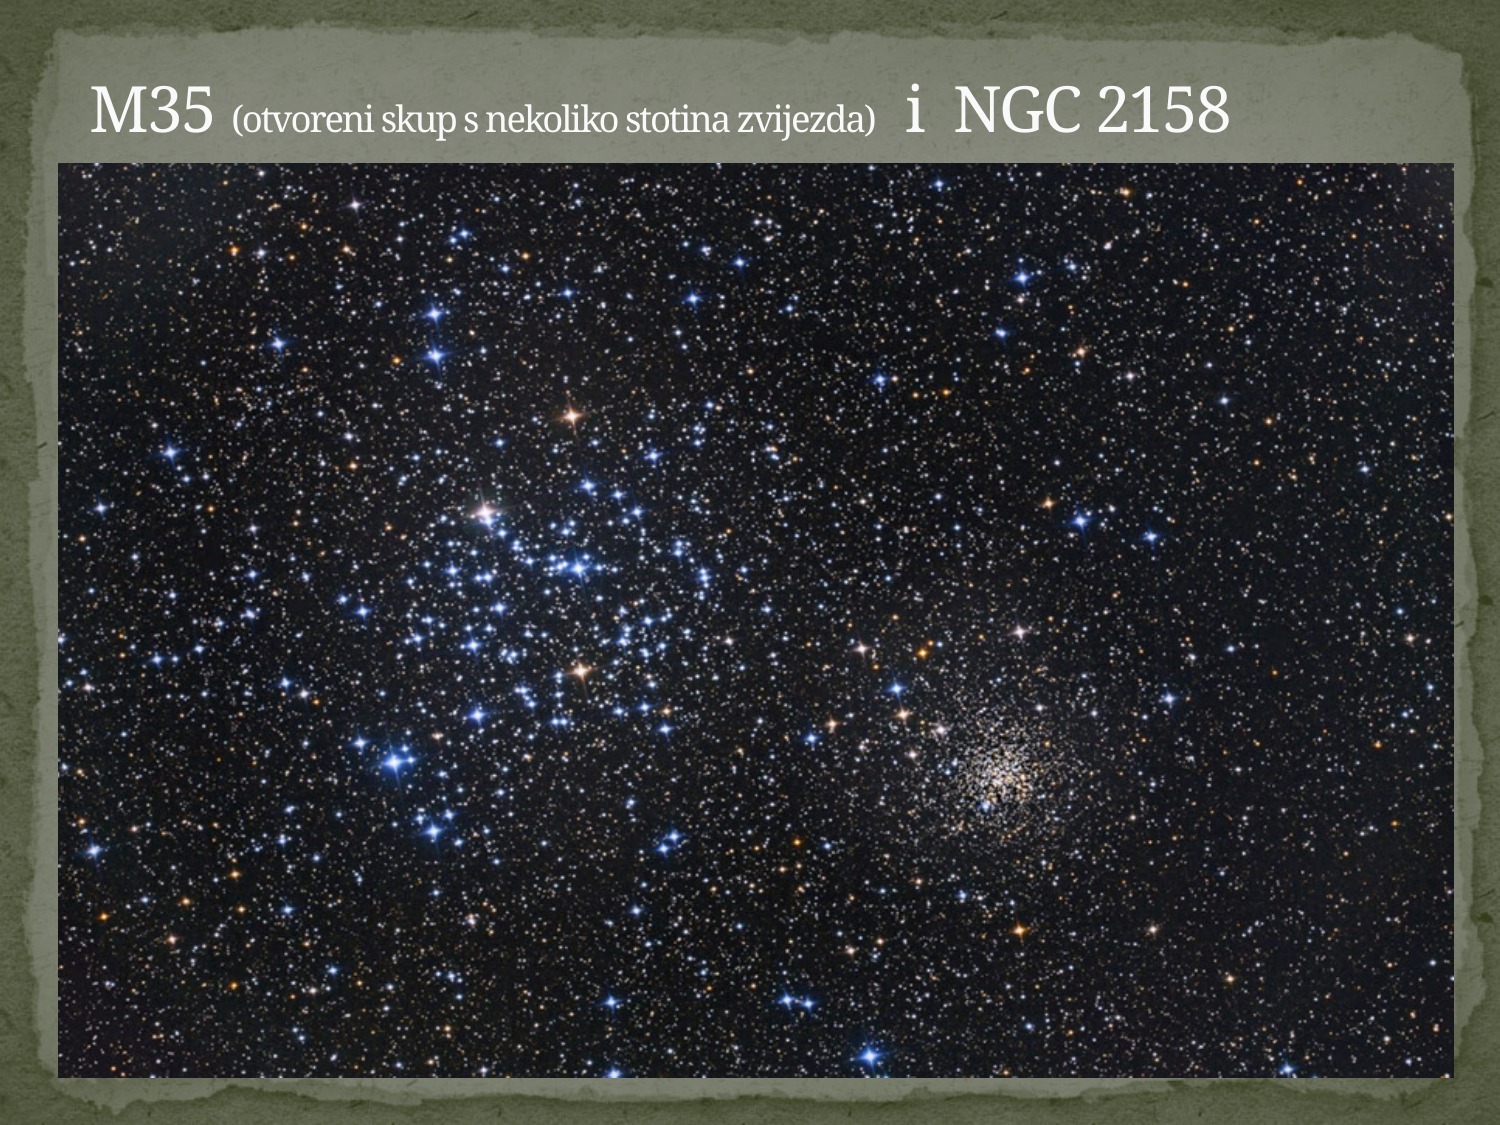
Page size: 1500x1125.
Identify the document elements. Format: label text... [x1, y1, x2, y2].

title M35 (otvoreni skup s nekoliko stotina zvijezda) i NGC 2158 [74, 24, 1425, 153]
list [61, 166, 1453, 1078]
